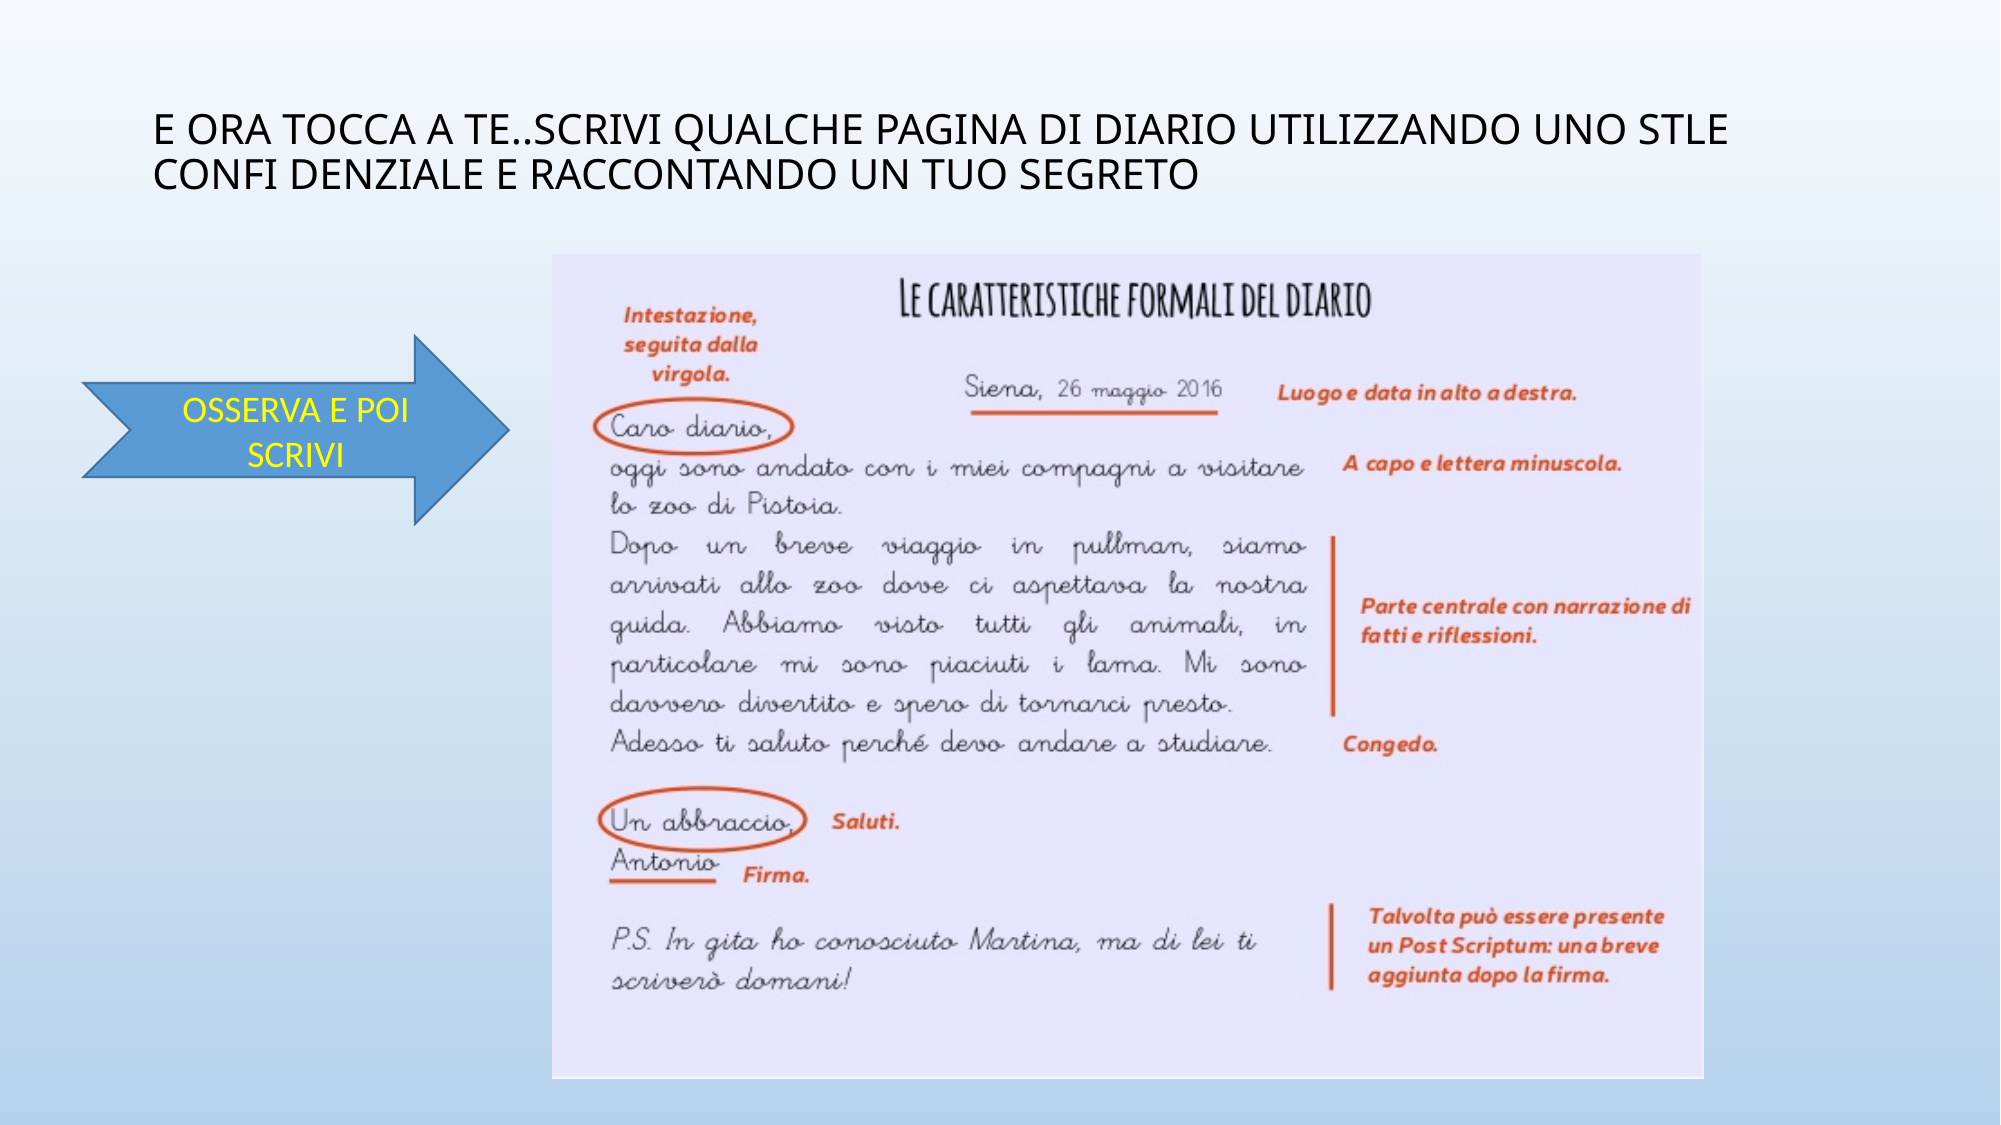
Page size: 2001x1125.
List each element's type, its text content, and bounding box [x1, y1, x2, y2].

title E ORA TOCCA A TE..SCRIVI QUALCHE PAGINA DI DIARIO UTILIZZANDO UNO STLE CONFI DENZIALE E RACCONTANDO UN TUO SEGRETO [137, 100, 1863, 207]
text_box OSSERVA E POI SCRIVI [81, 333, 511, 527]
picture [552, 254, 1704, 1079]
